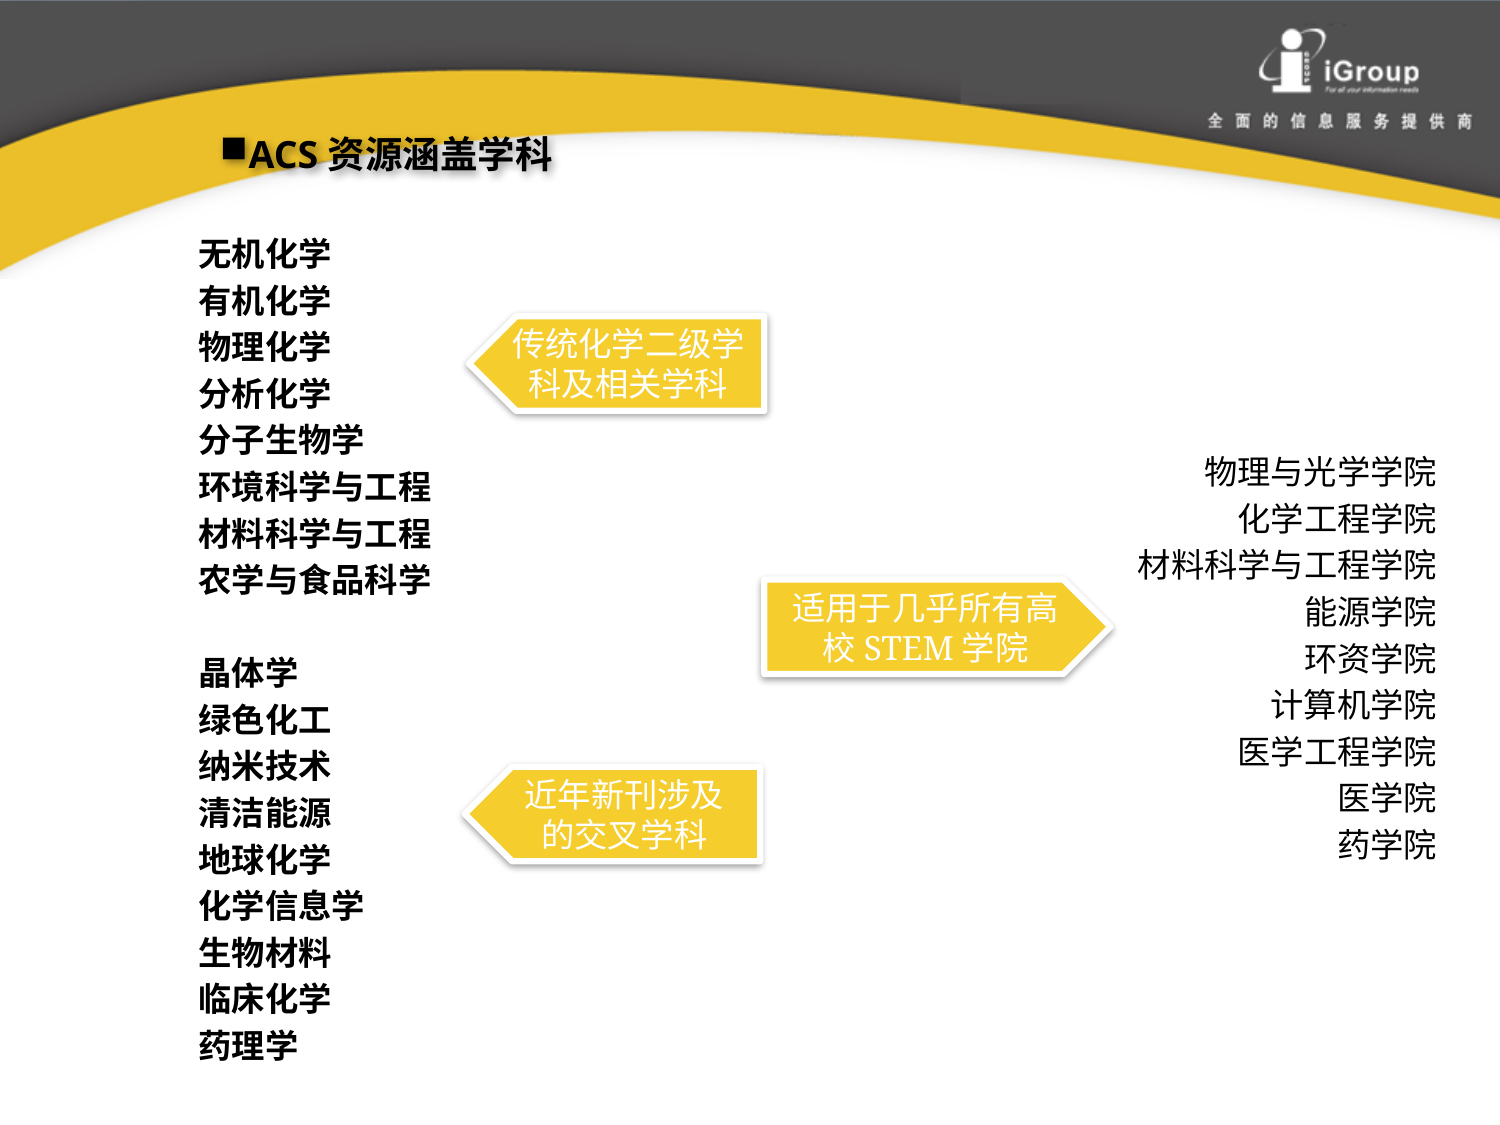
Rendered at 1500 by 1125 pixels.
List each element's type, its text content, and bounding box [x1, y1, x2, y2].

text_box 适用于几乎所有高校STEM学院 [761, 576, 1114, 678]
text_box 无机化学 有机化学 物理化学 分析化学 分子生物学 环境科学与工程 材料科学与工程 农学与食品科学 晶体学 绿色化工 纳米技术 清洁能源 地球化学 化学信息学 生物材料 临床化学 药理学 [184, 225, 881, 1073]
text_box 传统化学二级学科及相关学科 [465, 313, 768, 414]
text_box ACS资源涵盖学科 [94, 71, 1273, 242]
picture [0, 0, 1500, 279]
text_box 物理与光学学院 化学工程学院 材料科学与工程学院 能源学院 环资学院 计算机学院 医学工程学院 医学院 药学院 [1004, 443, 1452, 872]
text_box 近年新刊涉及 的交叉学科 [461, 763, 764, 865]
